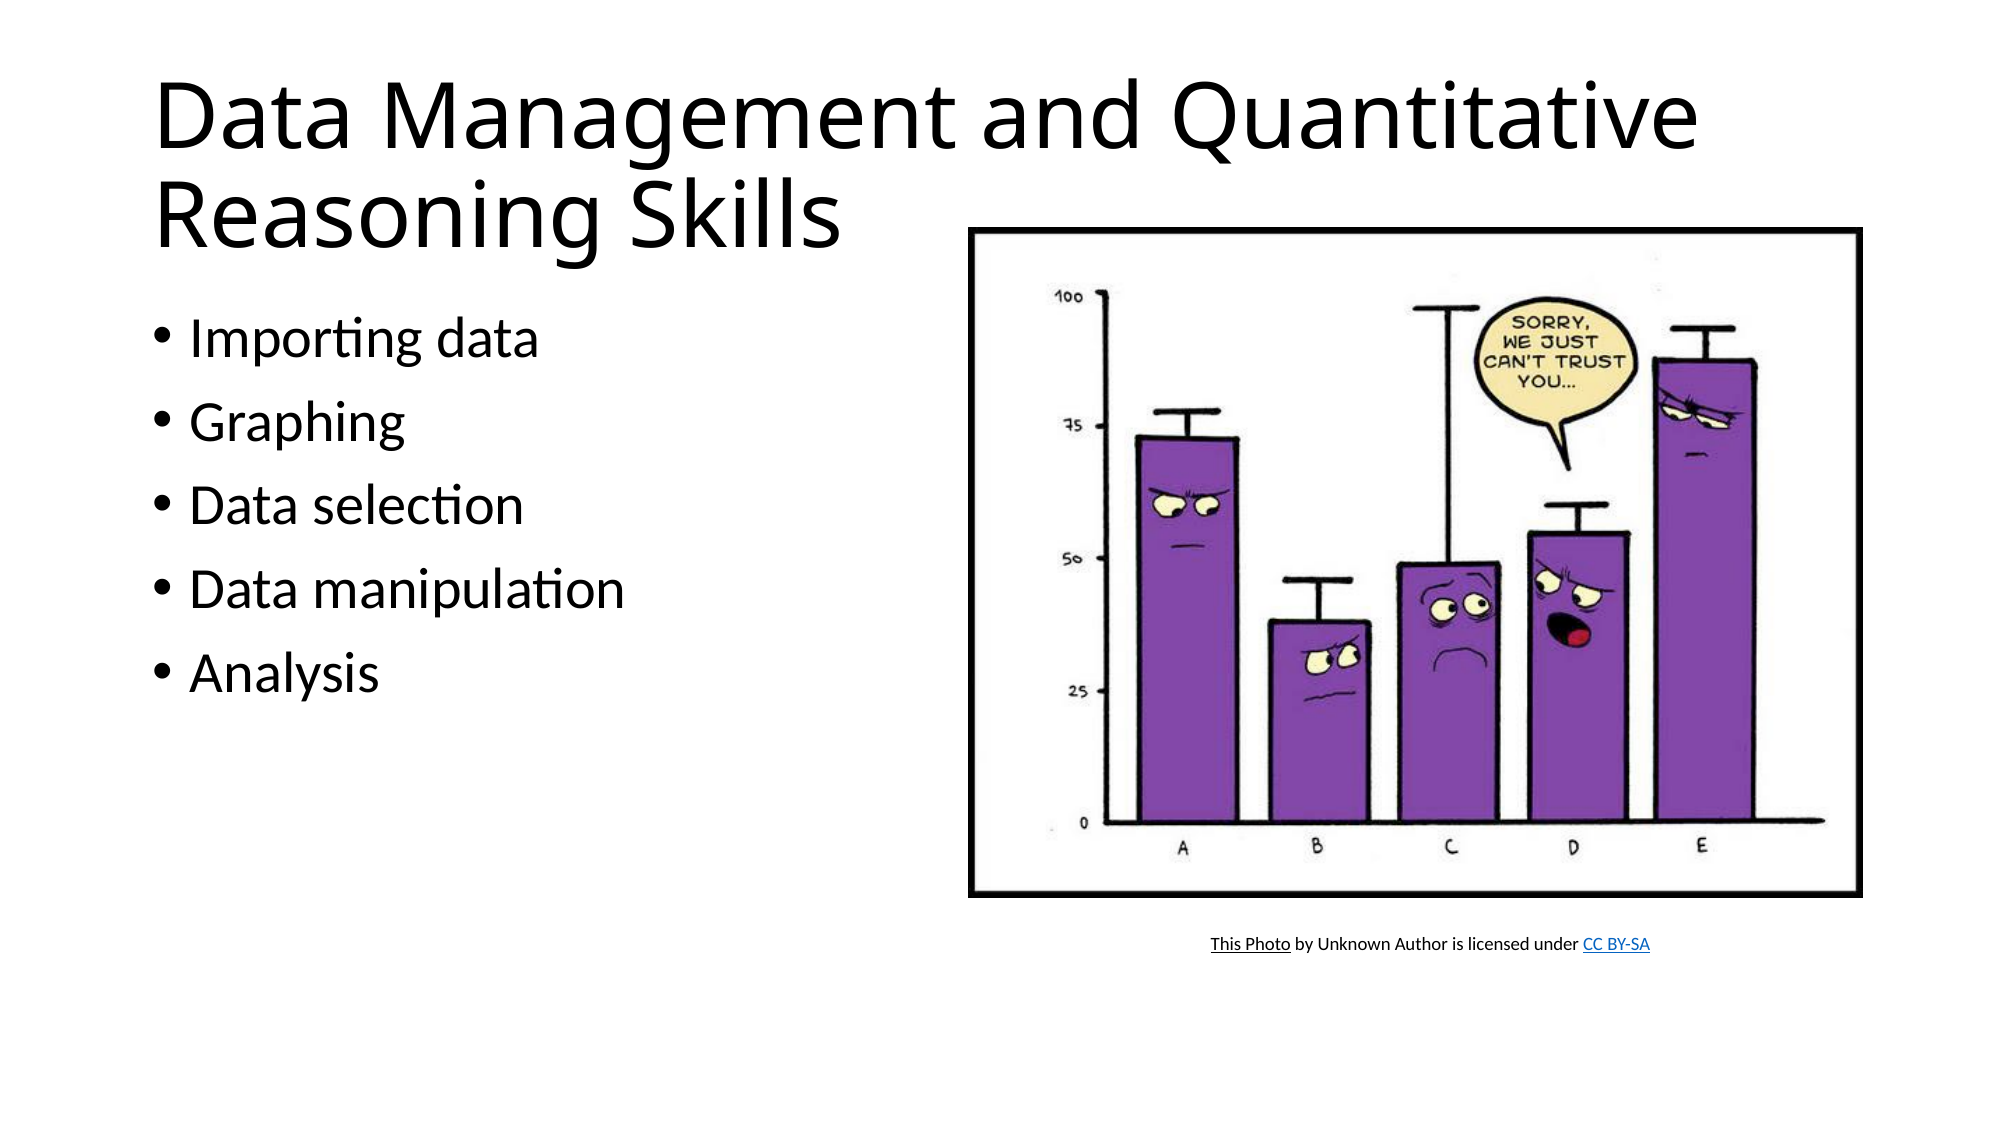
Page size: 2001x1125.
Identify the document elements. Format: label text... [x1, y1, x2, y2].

list Importing data Graphing Data selection Data manipulation Analysis [137, 299, 1863, 1014]
text_box This Photo by Unknown Author is licensed under CC BY-SA [1195, 924, 1863, 962]
title Data Management and Quantitative Reasoning Skills [137, 59, 1863, 278]
picture [967, 227, 1863, 898]
